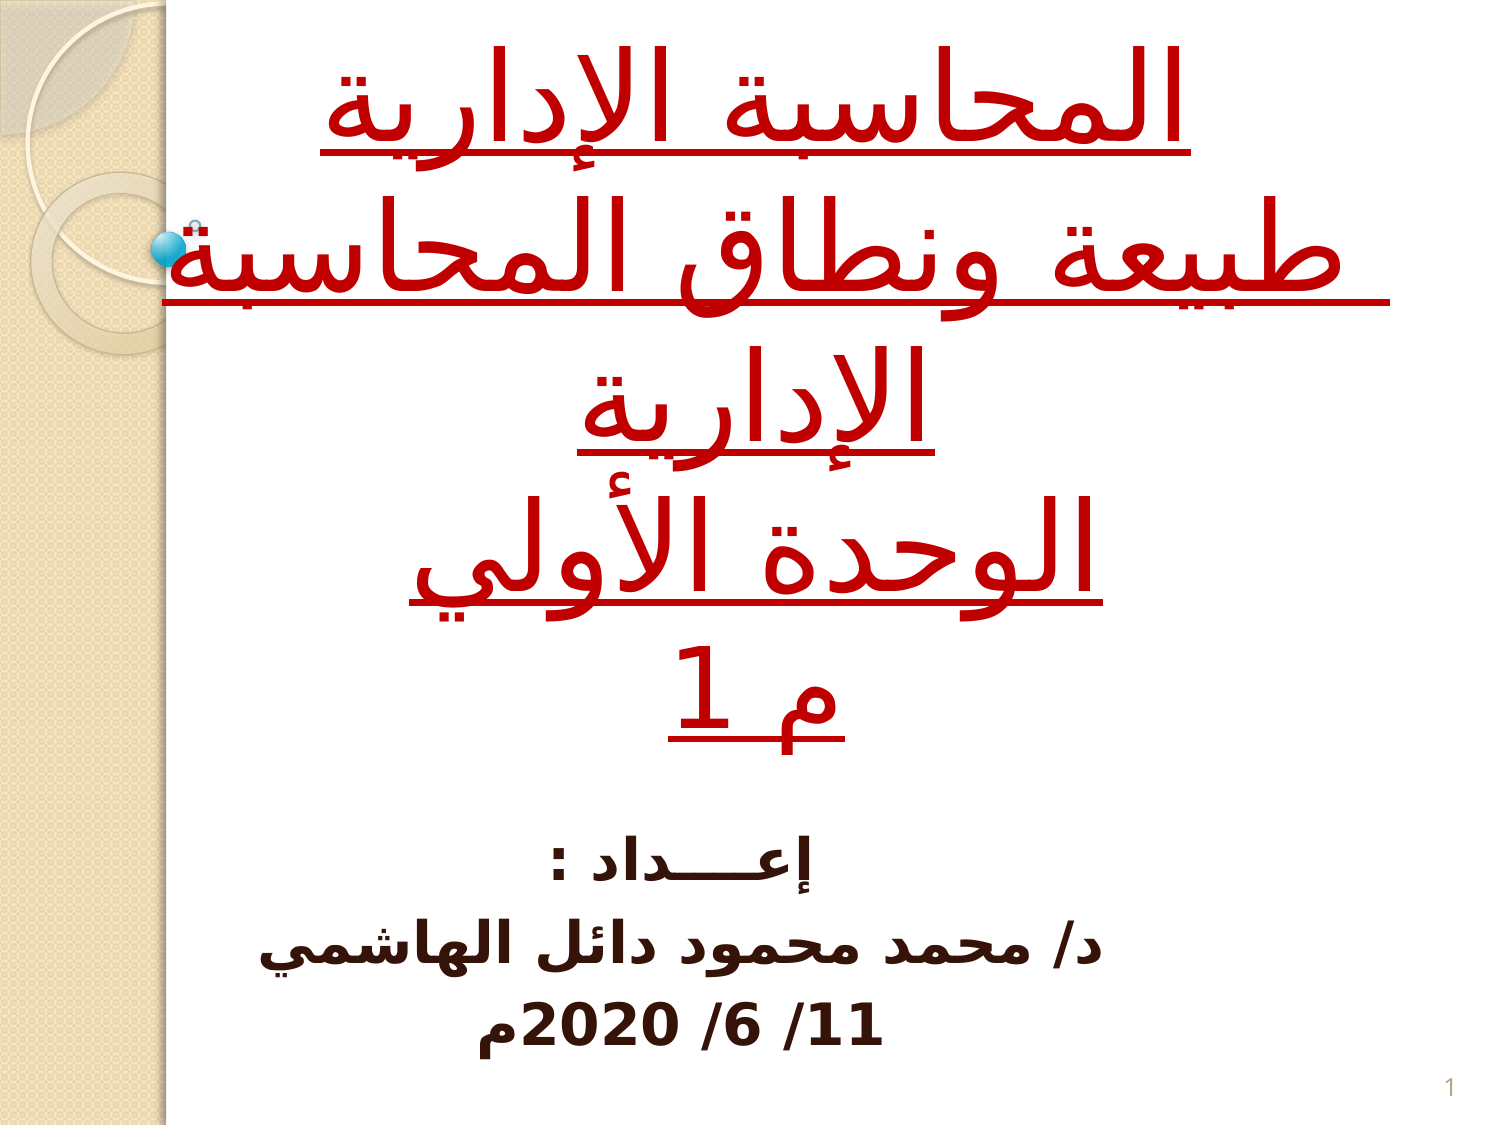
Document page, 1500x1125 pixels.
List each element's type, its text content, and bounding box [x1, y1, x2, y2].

slide_number 1 [1413, 1034, 1488, 1113]
subtitle إعــــداد : د/ محمد محمود دائل الهاشمي 11/ 6/ 2020م [218, 822, 1149, 1059]
title المحاسبة الإدارية طبيعة ونطاق المحاسبة الإدارية الوحدة الأولي م 1 [41, 101, 1471, 759]
